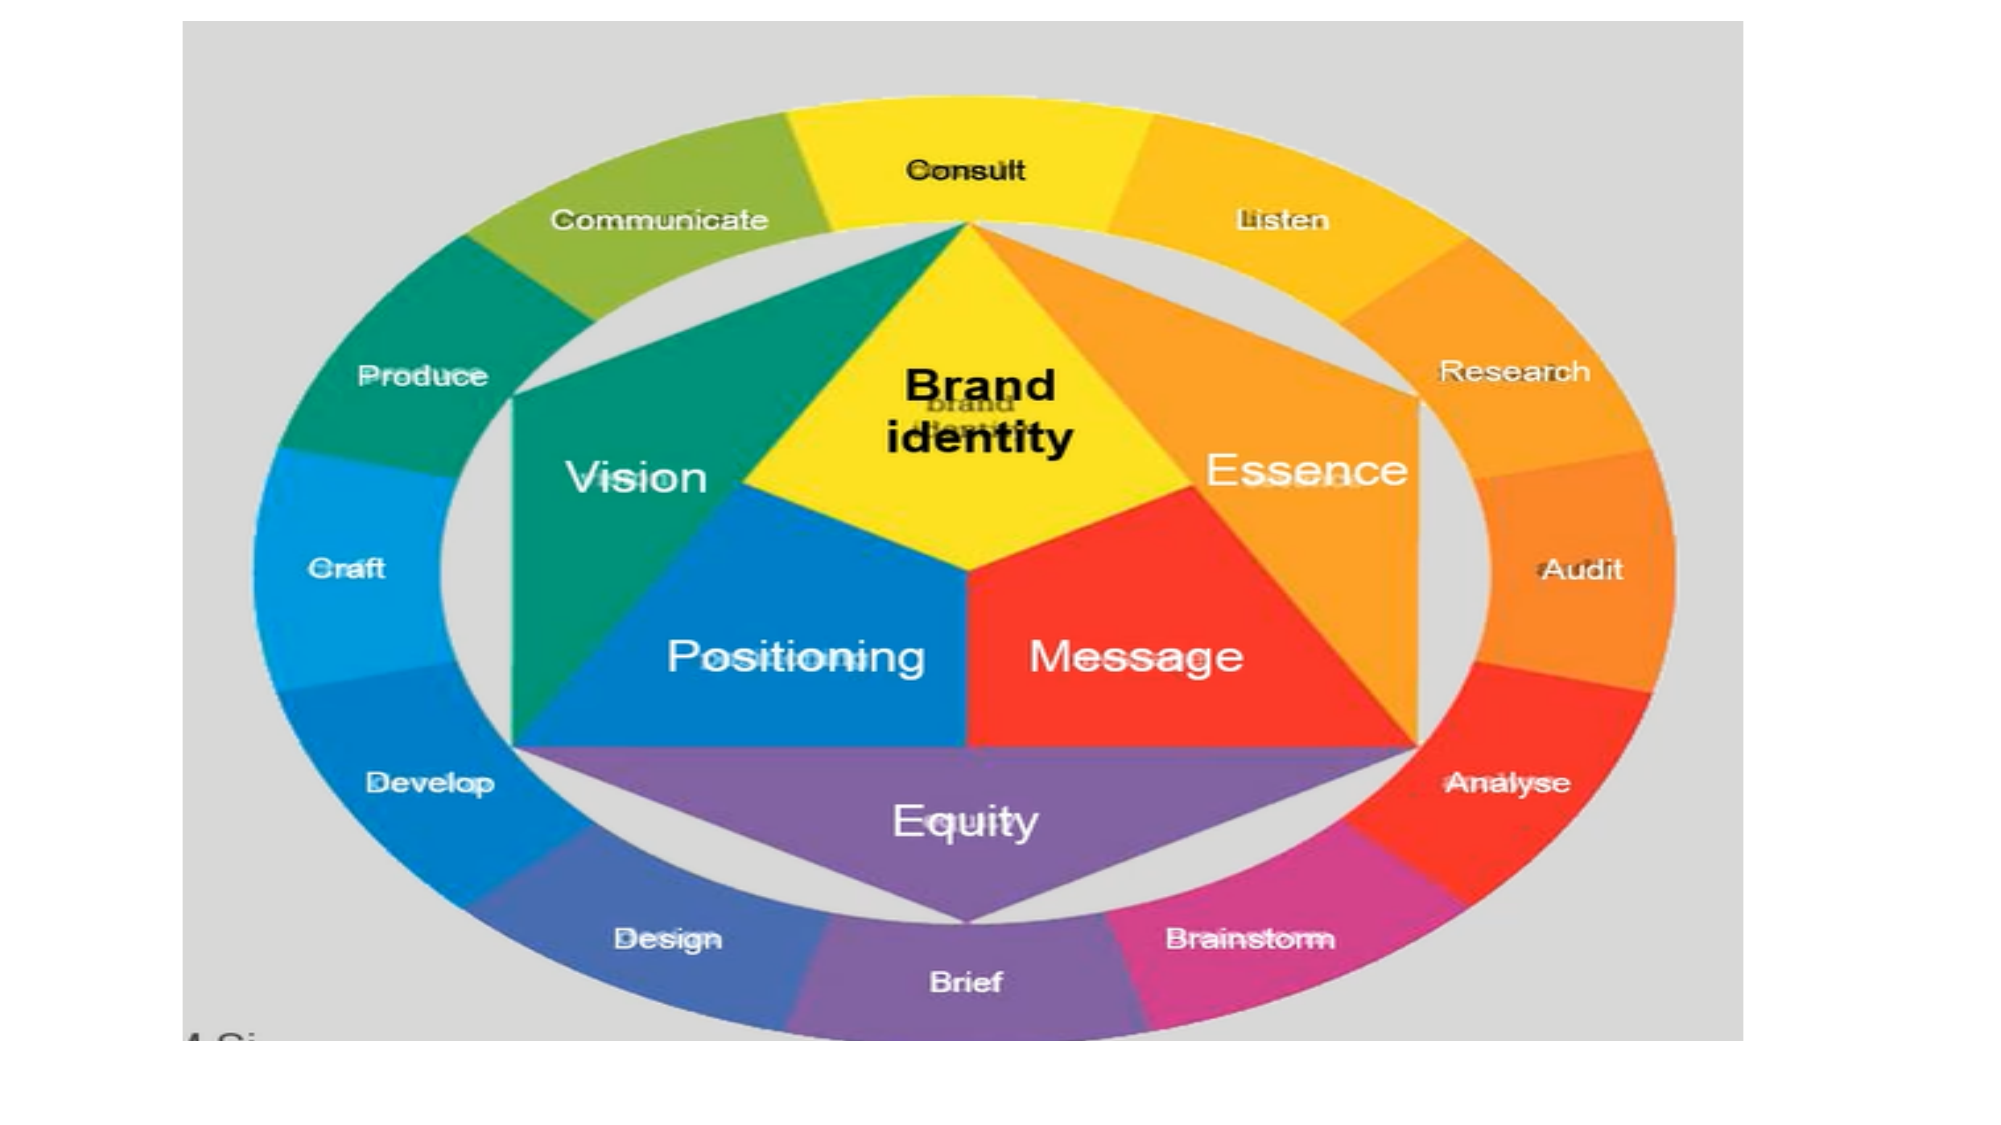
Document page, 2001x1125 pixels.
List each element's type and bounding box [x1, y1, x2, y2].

list [182, 21, 1744, 1041]
